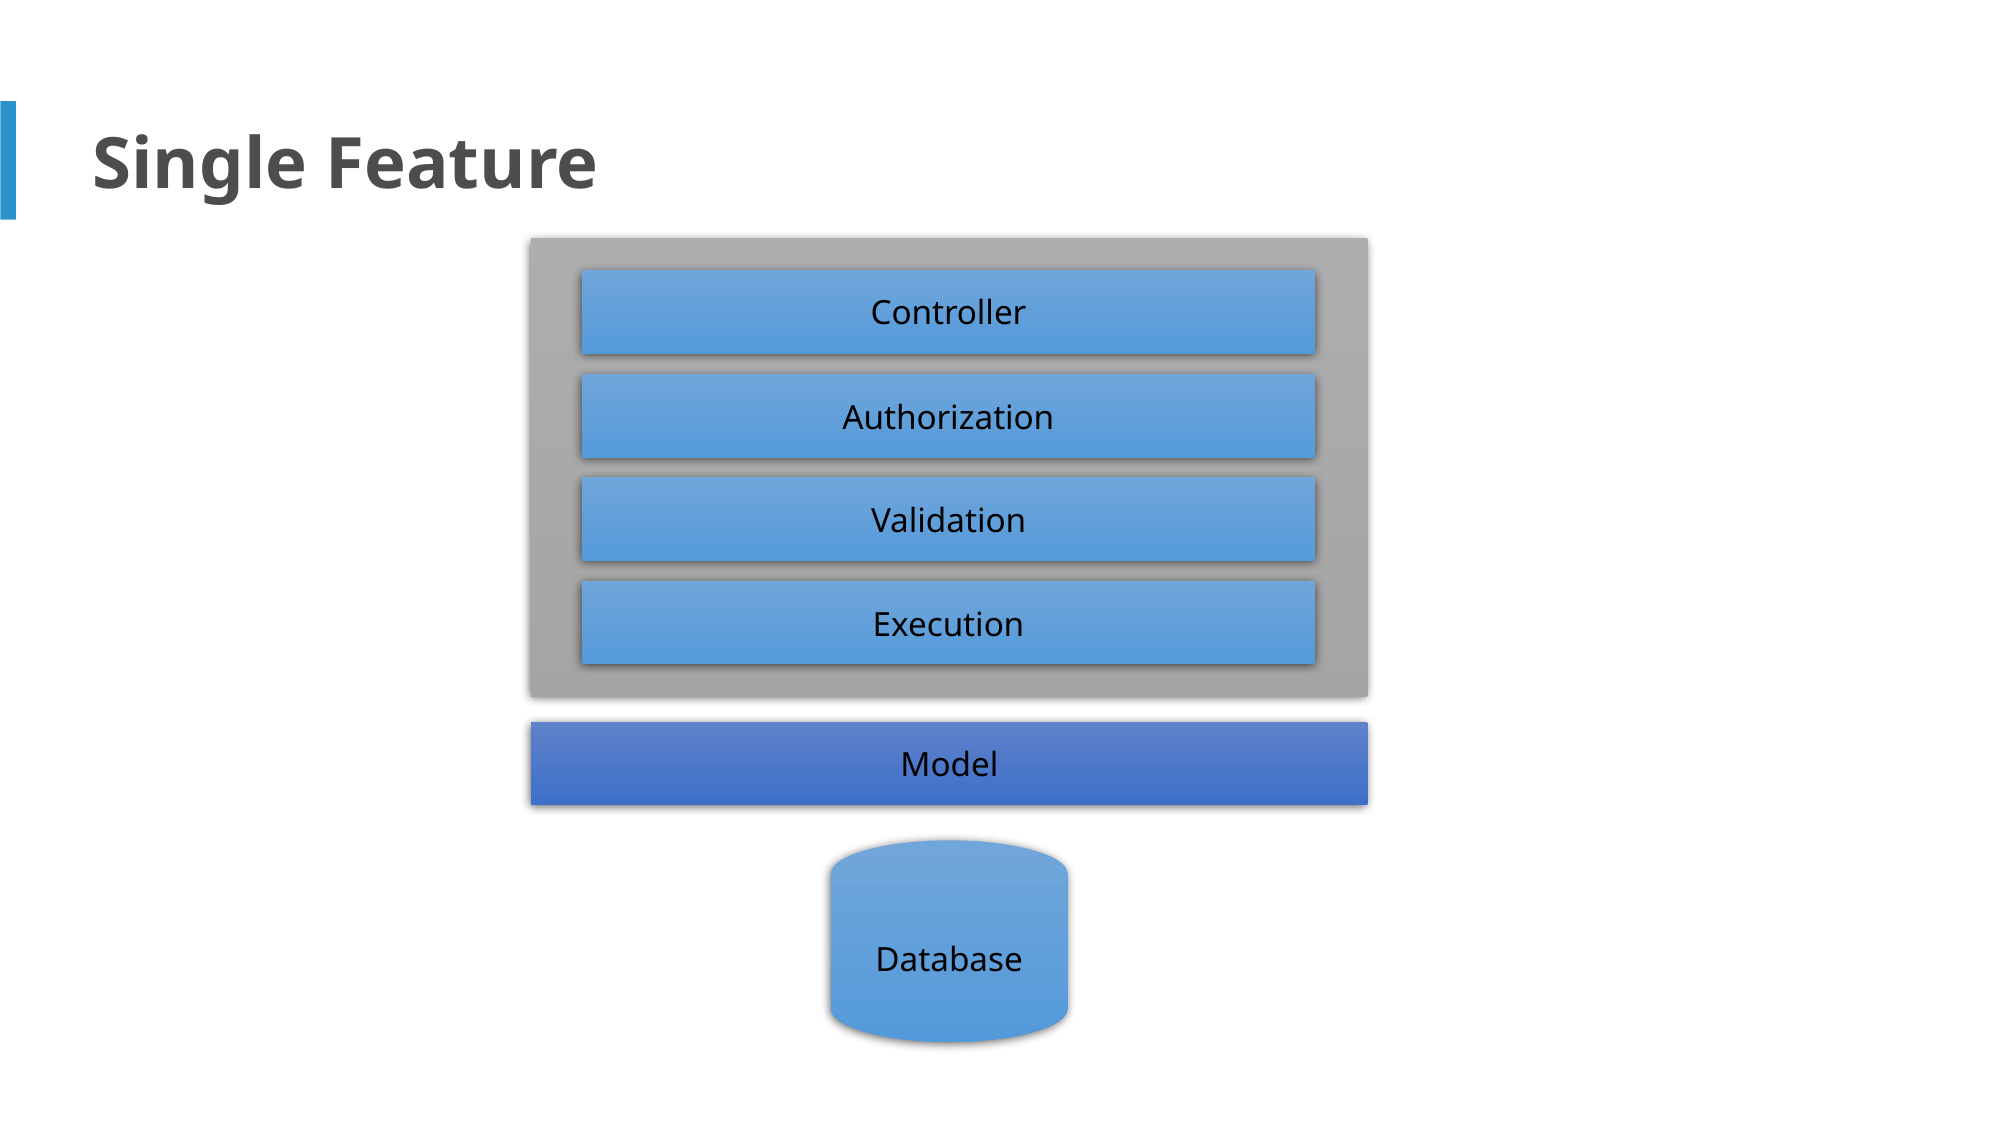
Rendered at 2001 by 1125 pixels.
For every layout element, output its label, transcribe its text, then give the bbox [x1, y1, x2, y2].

text_box Execution [582, 581, 1315, 664]
text_box Single Feature [92, 117, 600, 203]
text_box Validation [582, 477, 1315, 561]
text_box Authorization [582, 374, 1315, 458]
text_box Controller [582, 270, 1315, 354]
text_box Model [531, 722, 1368, 805]
text_box [531, 238, 1368, 697]
text_box [0, 101, 16, 220]
text_box Database [831, 840, 1068, 1042]
